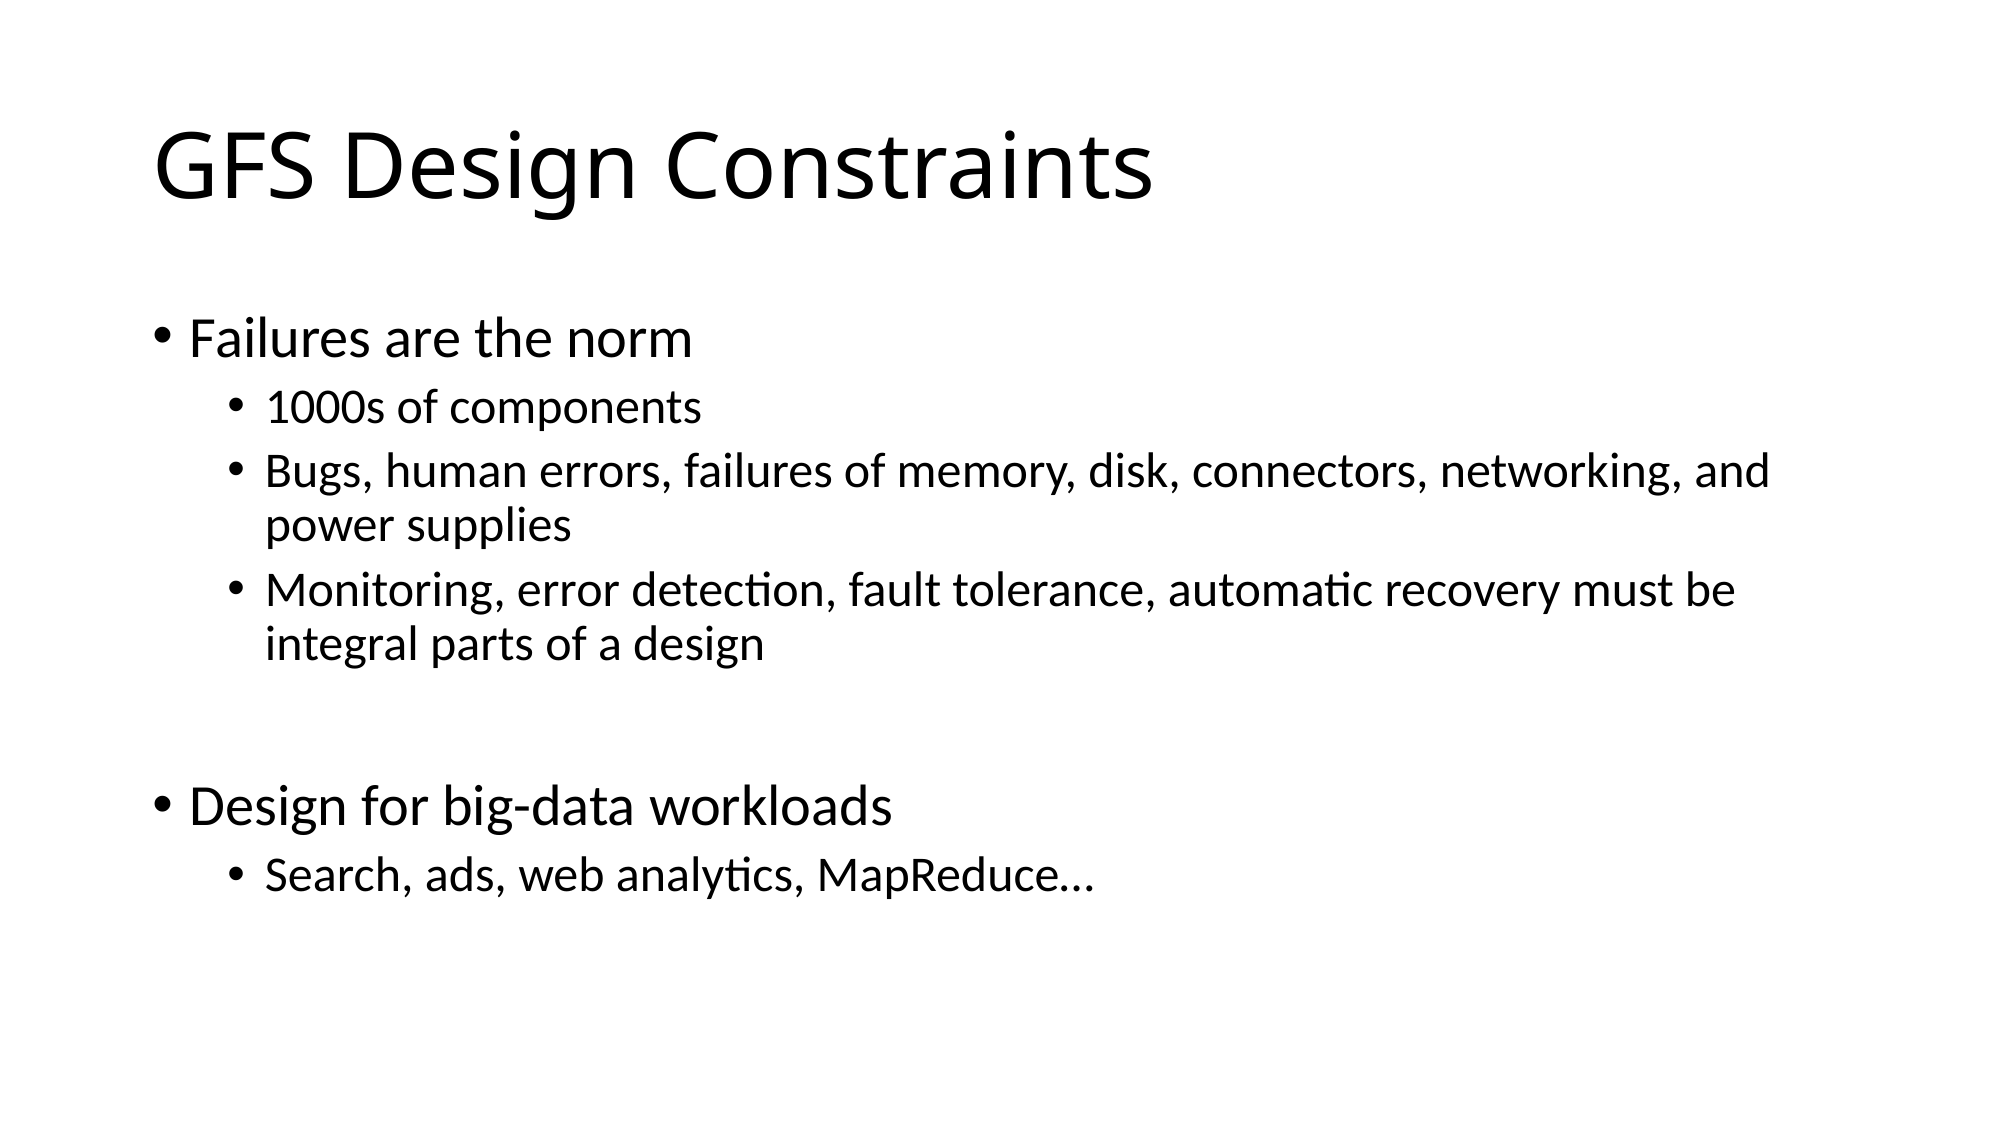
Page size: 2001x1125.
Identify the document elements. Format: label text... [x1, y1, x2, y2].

list Failures are the norm 1000s of components Bugs, human errors, failures of memory, disk, connectors, networking, and power supplies Monitoring, error detection, fault tolerance, automatic recovery must be integral parts of a design Design for big-data workloads Search, ads, web analytics, MapReduce… [137, 299, 1863, 1014]
title GFS Design Constraints [137, 59, 1863, 278]
